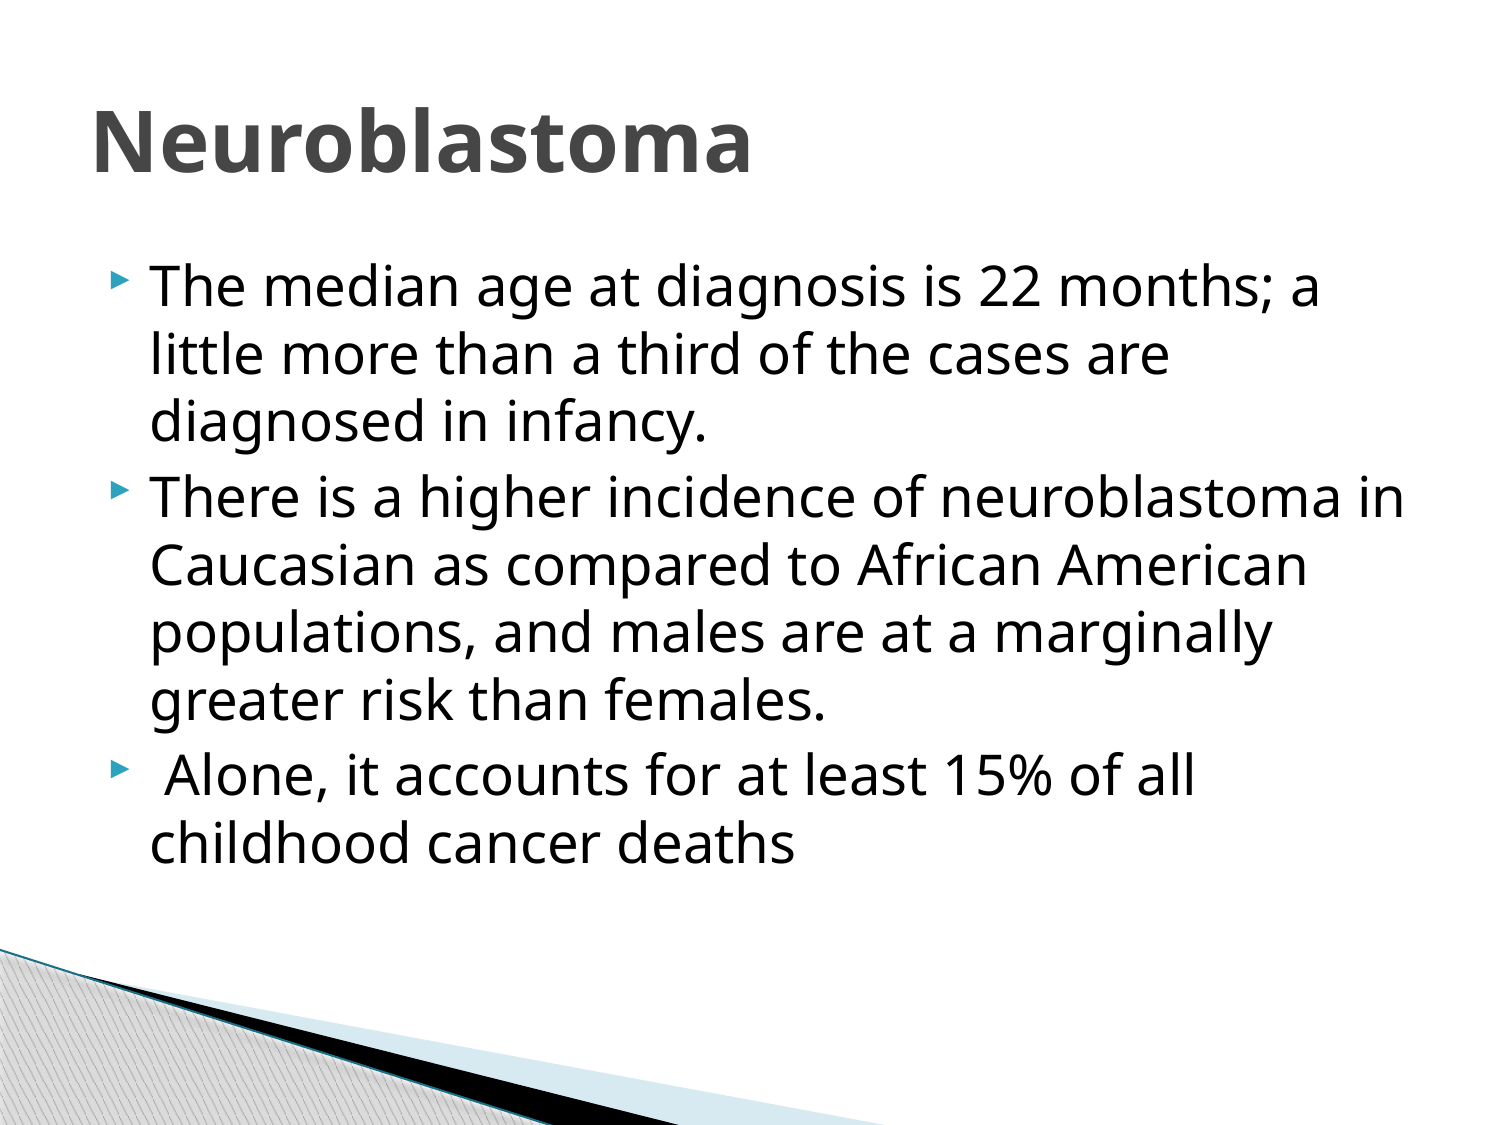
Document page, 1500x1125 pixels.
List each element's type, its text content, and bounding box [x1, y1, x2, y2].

title Neuroblastoma [75, 45, 1425, 233]
list The median age at diagnosis is 22 months; a little more than a third of the cases are diagnosed in infancy. There is a higher incidence of neuroblastoma in Caucasian as compared to African American populations, and males are at a marginally greater risk than females. Alone, it accounts for at least 15% of all childhood cancer deaths [75, 243, 1425, 986]
